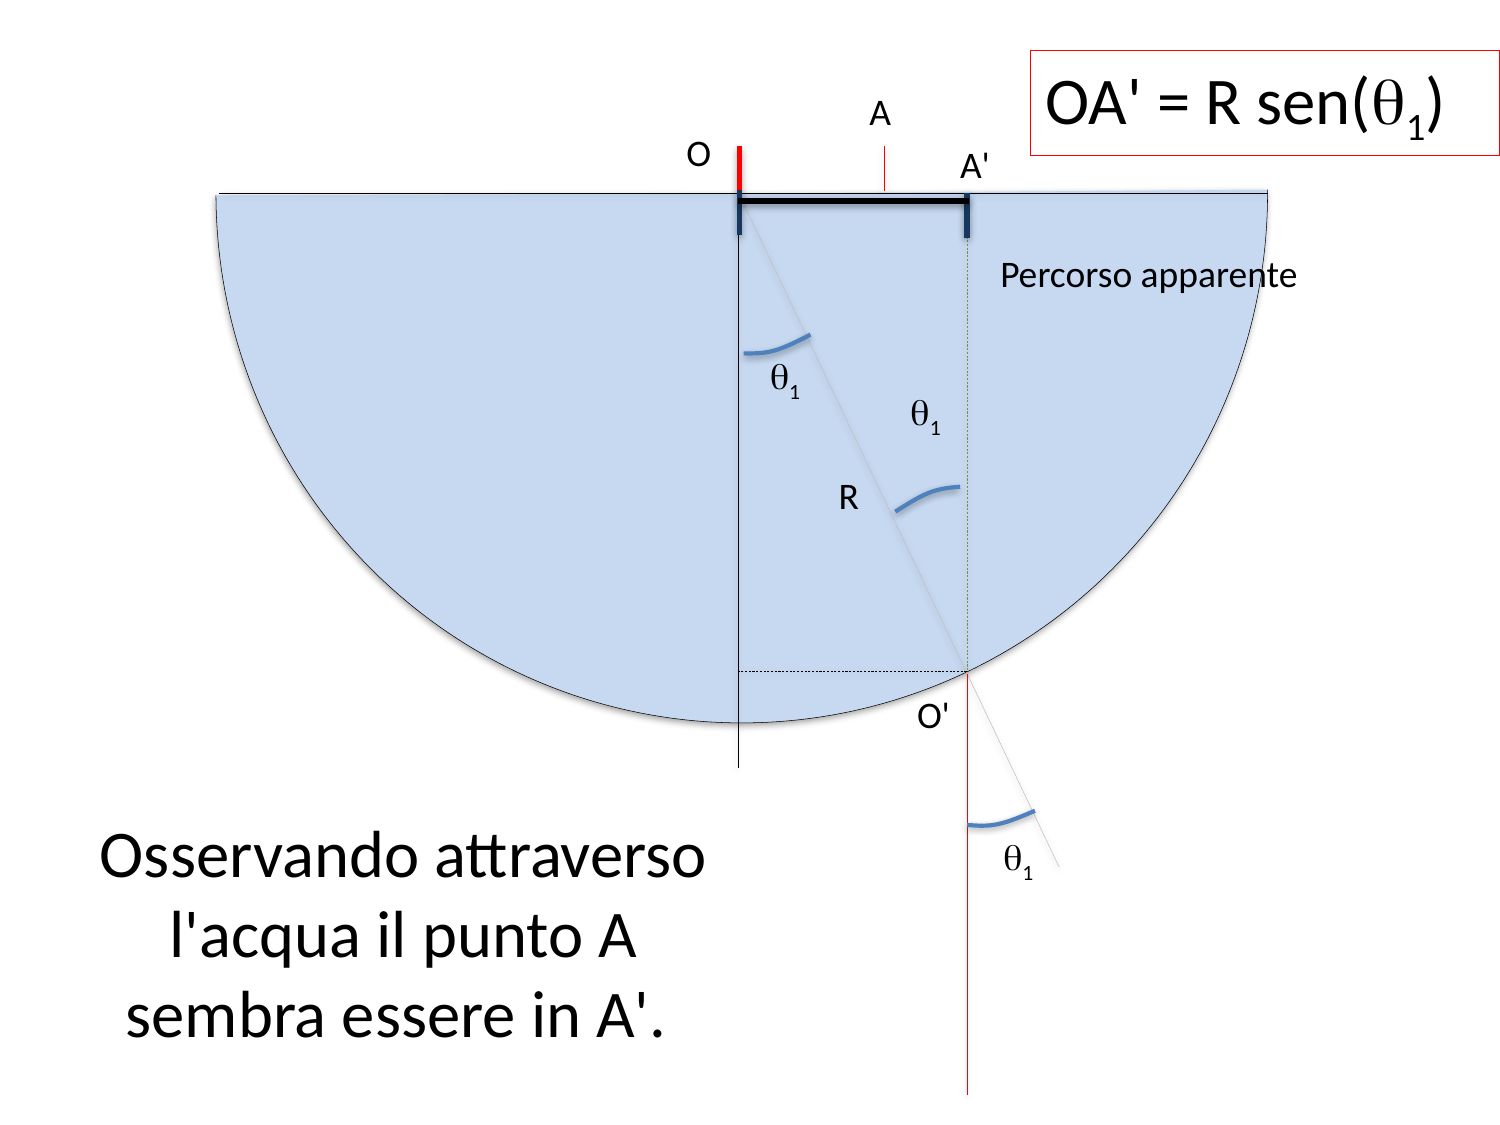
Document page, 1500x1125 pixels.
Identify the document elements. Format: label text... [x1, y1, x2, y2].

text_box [745, 191, 1060, 868]
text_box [737, 209, 963, 671]
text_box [215, 0, 1268, 724]
text_box Percorso apparente [1274, 242, 1331, 303]
text_box OA' = R sen(q1) [1274, 50, 1500, 156]
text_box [737, 677, 963, 868]
text_box q1 [988, 876, 1049, 892]
text_box Osservando attraverso l'acqua il punto A sembra essere in A'. [61, 803, 746, 1058]
